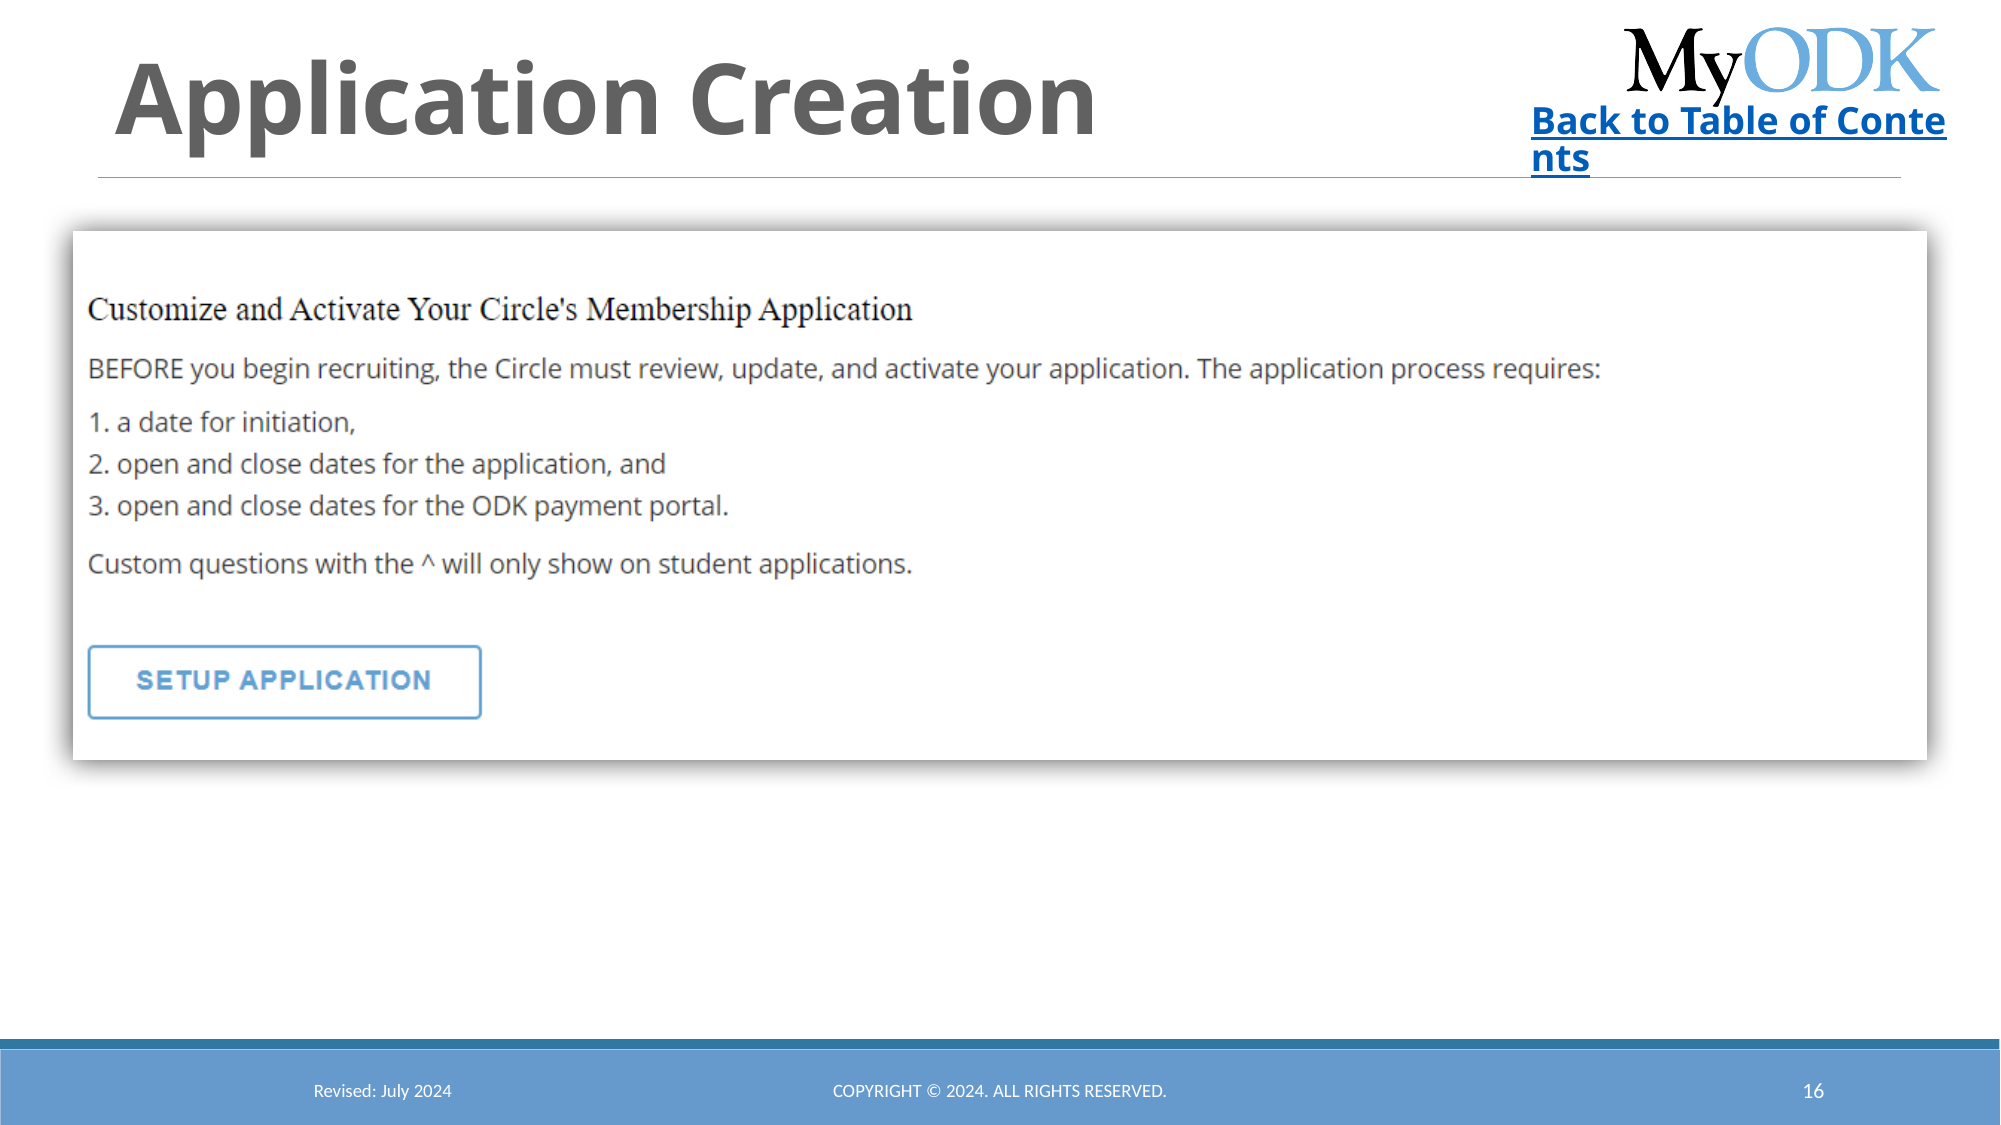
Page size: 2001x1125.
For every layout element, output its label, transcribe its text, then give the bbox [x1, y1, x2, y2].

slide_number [180, 1059, 586, 1120]
picture [72, 230, 1928, 761]
footer Copyright © 2024. All Rights Reserved. [604, 1059, 1396, 1120]
picture [1624, 27, 1940, 107]
slide_number 16 [1624, 1059, 1840, 1120]
title Application Creation [100, 47, 1516, 163]
